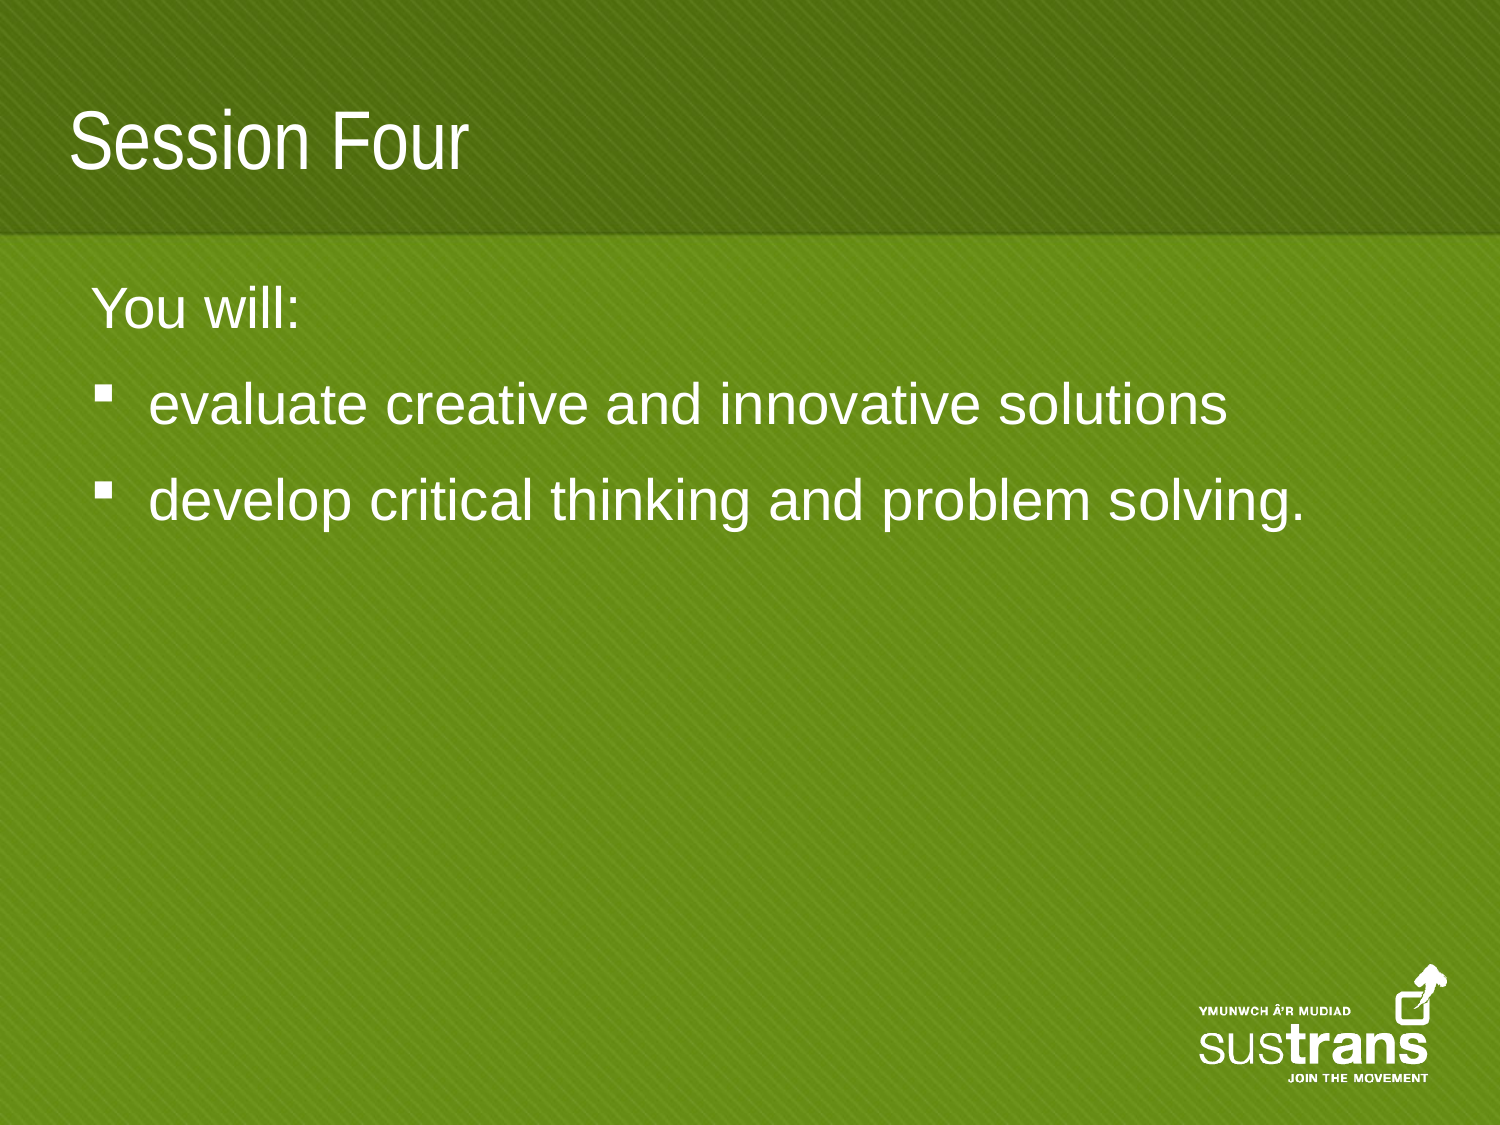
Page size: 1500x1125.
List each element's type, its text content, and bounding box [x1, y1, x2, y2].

picture [0, 0, 1500, 1125]
title Session Four [53, 42, 1402, 231]
list You will: evaluate creative and innovative solutions develop critical thinking and problem solving. [75, 262, 1425, 1005]
